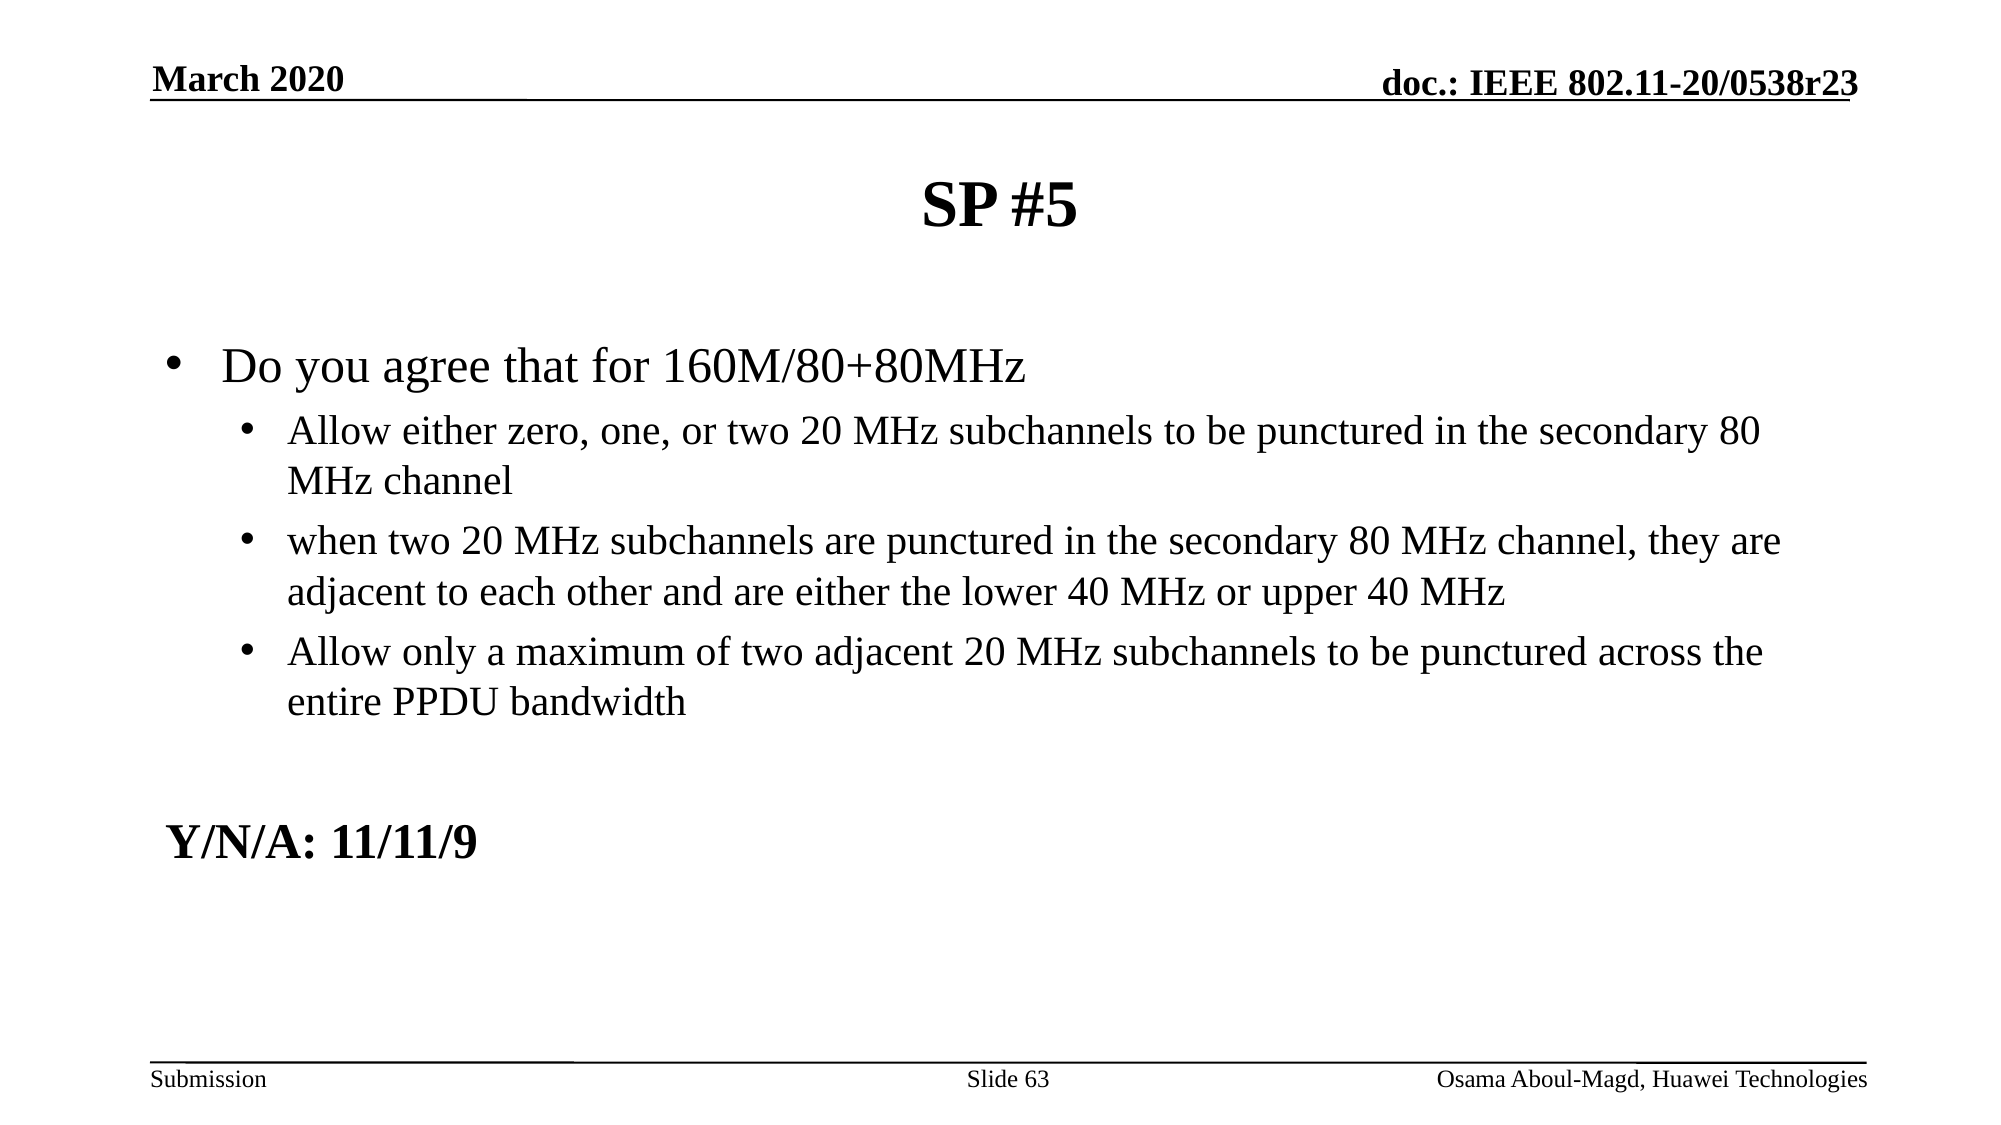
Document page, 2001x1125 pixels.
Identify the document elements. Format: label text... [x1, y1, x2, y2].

slide_number Slide 63 [950, 1061, 1067, 1123]
list Do you agree that for 160M/80+80MHz Allow either zero, one, or two 20 MHz subchannels to be punctured in the secondary 80 MHz channel when two 20 MHz subchannels are punctured in the secondary 80 MHz channel, they are adjacent to each other and are either the lower 40 MHz or upper 40 MHz Allow only a maximum of two adjacent 20 MHz subchannels to be punctured across the entire PPDU bandwidth Y/N/A: 11/11/9 [149, 324, 1850, 1000]
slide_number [152, 54, 563, 100]
title SP #5 [149, 112, 1850, 288]
footer Osama Aboul-Magd, Huawei Technologies [1171, 1061, 1869, 1093]
